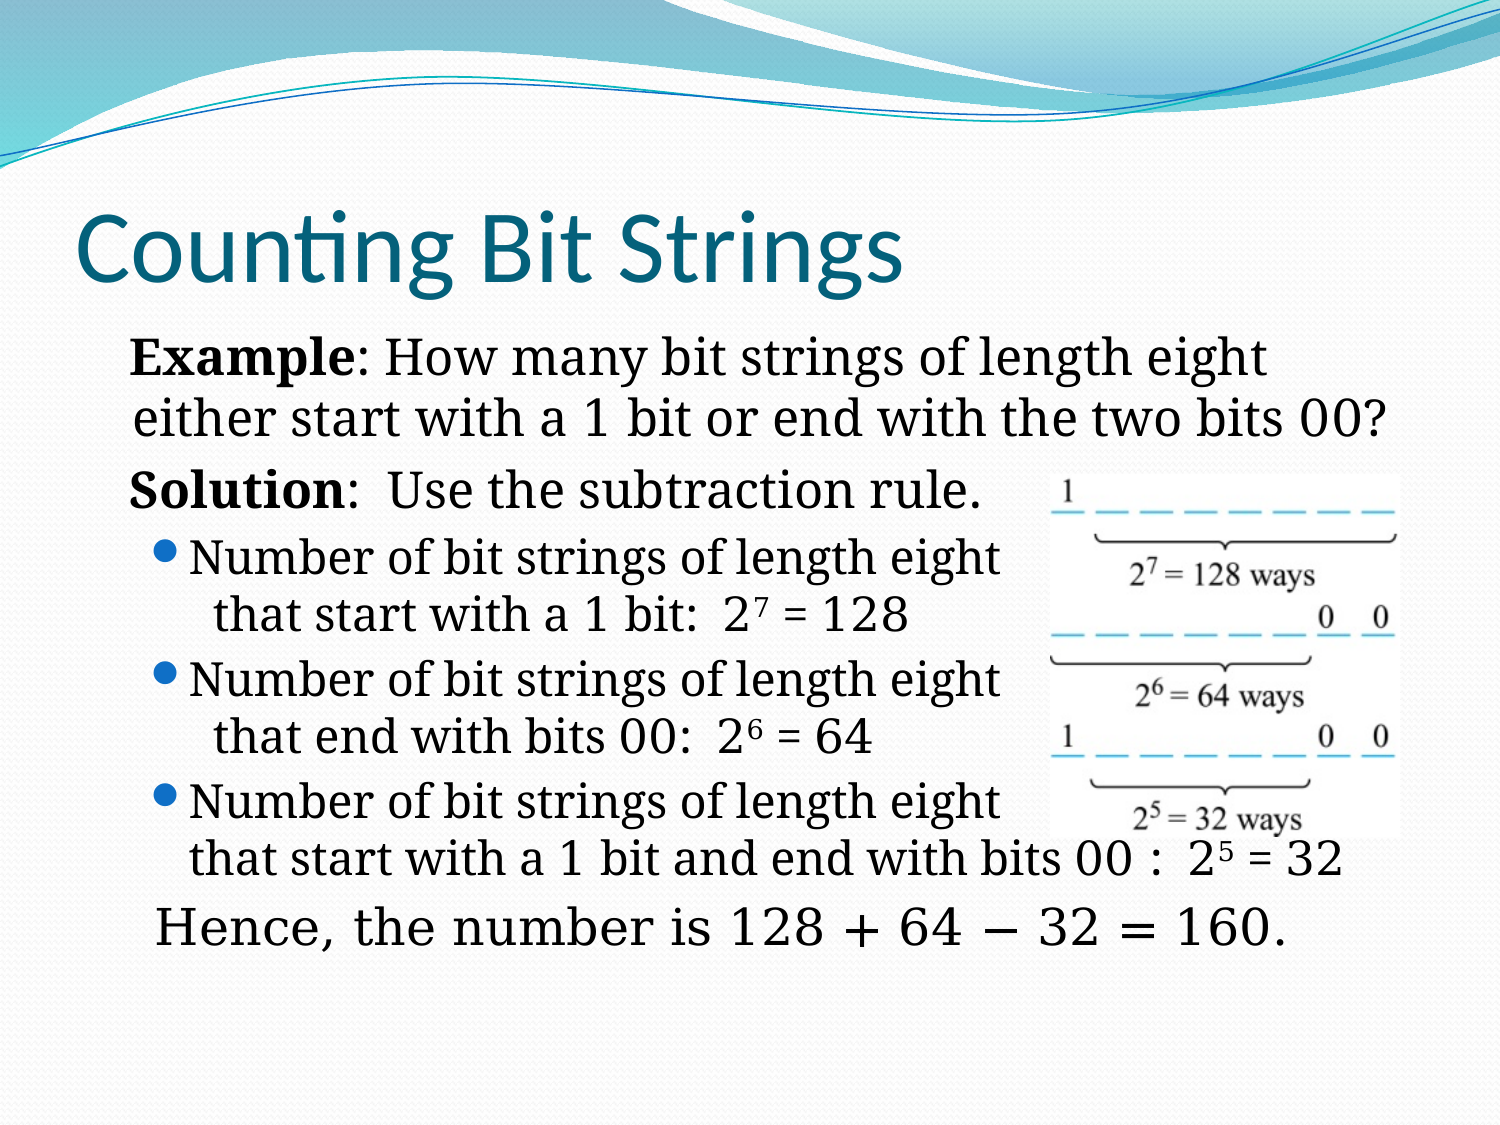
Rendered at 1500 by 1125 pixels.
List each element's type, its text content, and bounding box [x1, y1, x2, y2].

list Example: How many bit strings of length eight either start with a 1 bit or end with the two bits 00? Solution: Use the subtraction rule. Number of bit strings of length eight that start with a 1 bit: 27 = 128 Number of bit strings of length eight that end with bits 00: 26 = 64 Number of bit strings of length eight that start with a 1 bit and end with bits 00 : 25 = 32 Hence, the number is 128 + 64 − 32 = 160. [75, 317, 1425, 1038]
list Corollary 1: With n ≥0, Proof (using binomial theorem): With x = 1 and y = 1, from the binomial theorem we see that: Proof (combinatorial): Consider the subsets of a set with n elements. There are subsets with zero elements, with one element, with two elements, …, and with n elements. Therefore the total is Since, we know that a set with n elements has 2n subsets, we conclude: [1042, 476, 1405, 849]
title Counting Bit Strings [75, 115, 1425, 303]
picture [1049, 474, 1400, 838]
